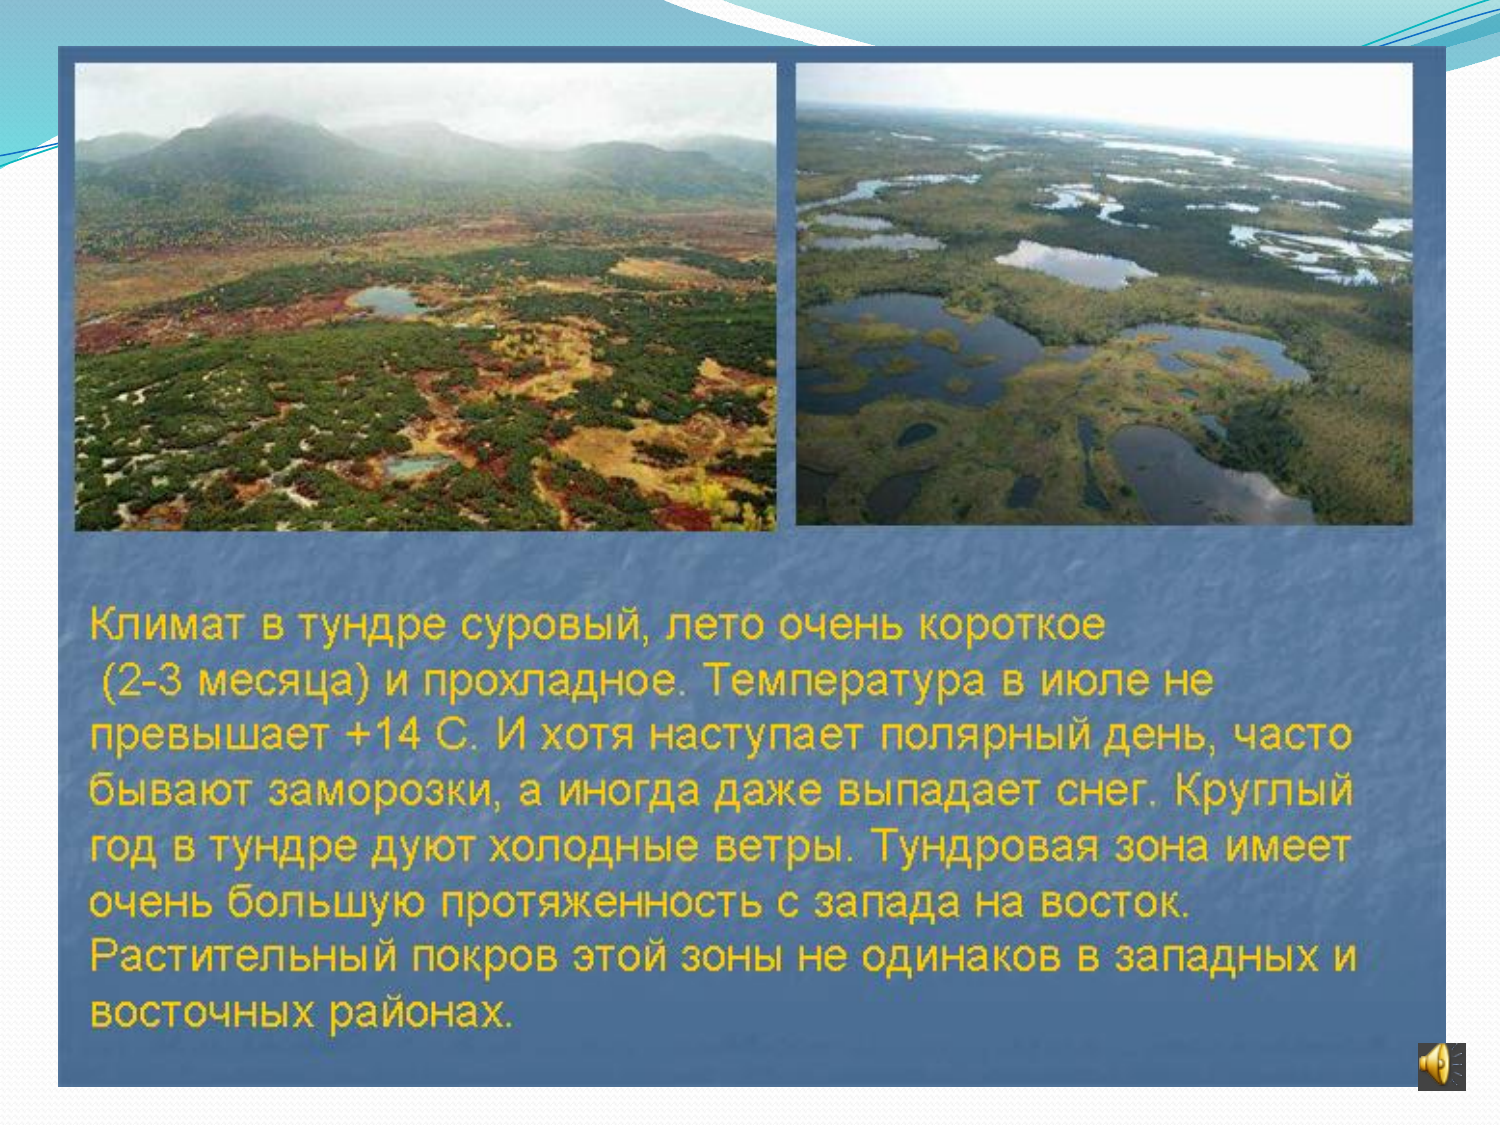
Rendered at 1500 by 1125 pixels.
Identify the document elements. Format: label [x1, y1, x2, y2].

list [58, 46, 1446, 1088]
picture [1416, 1041, 1468, 1093]
